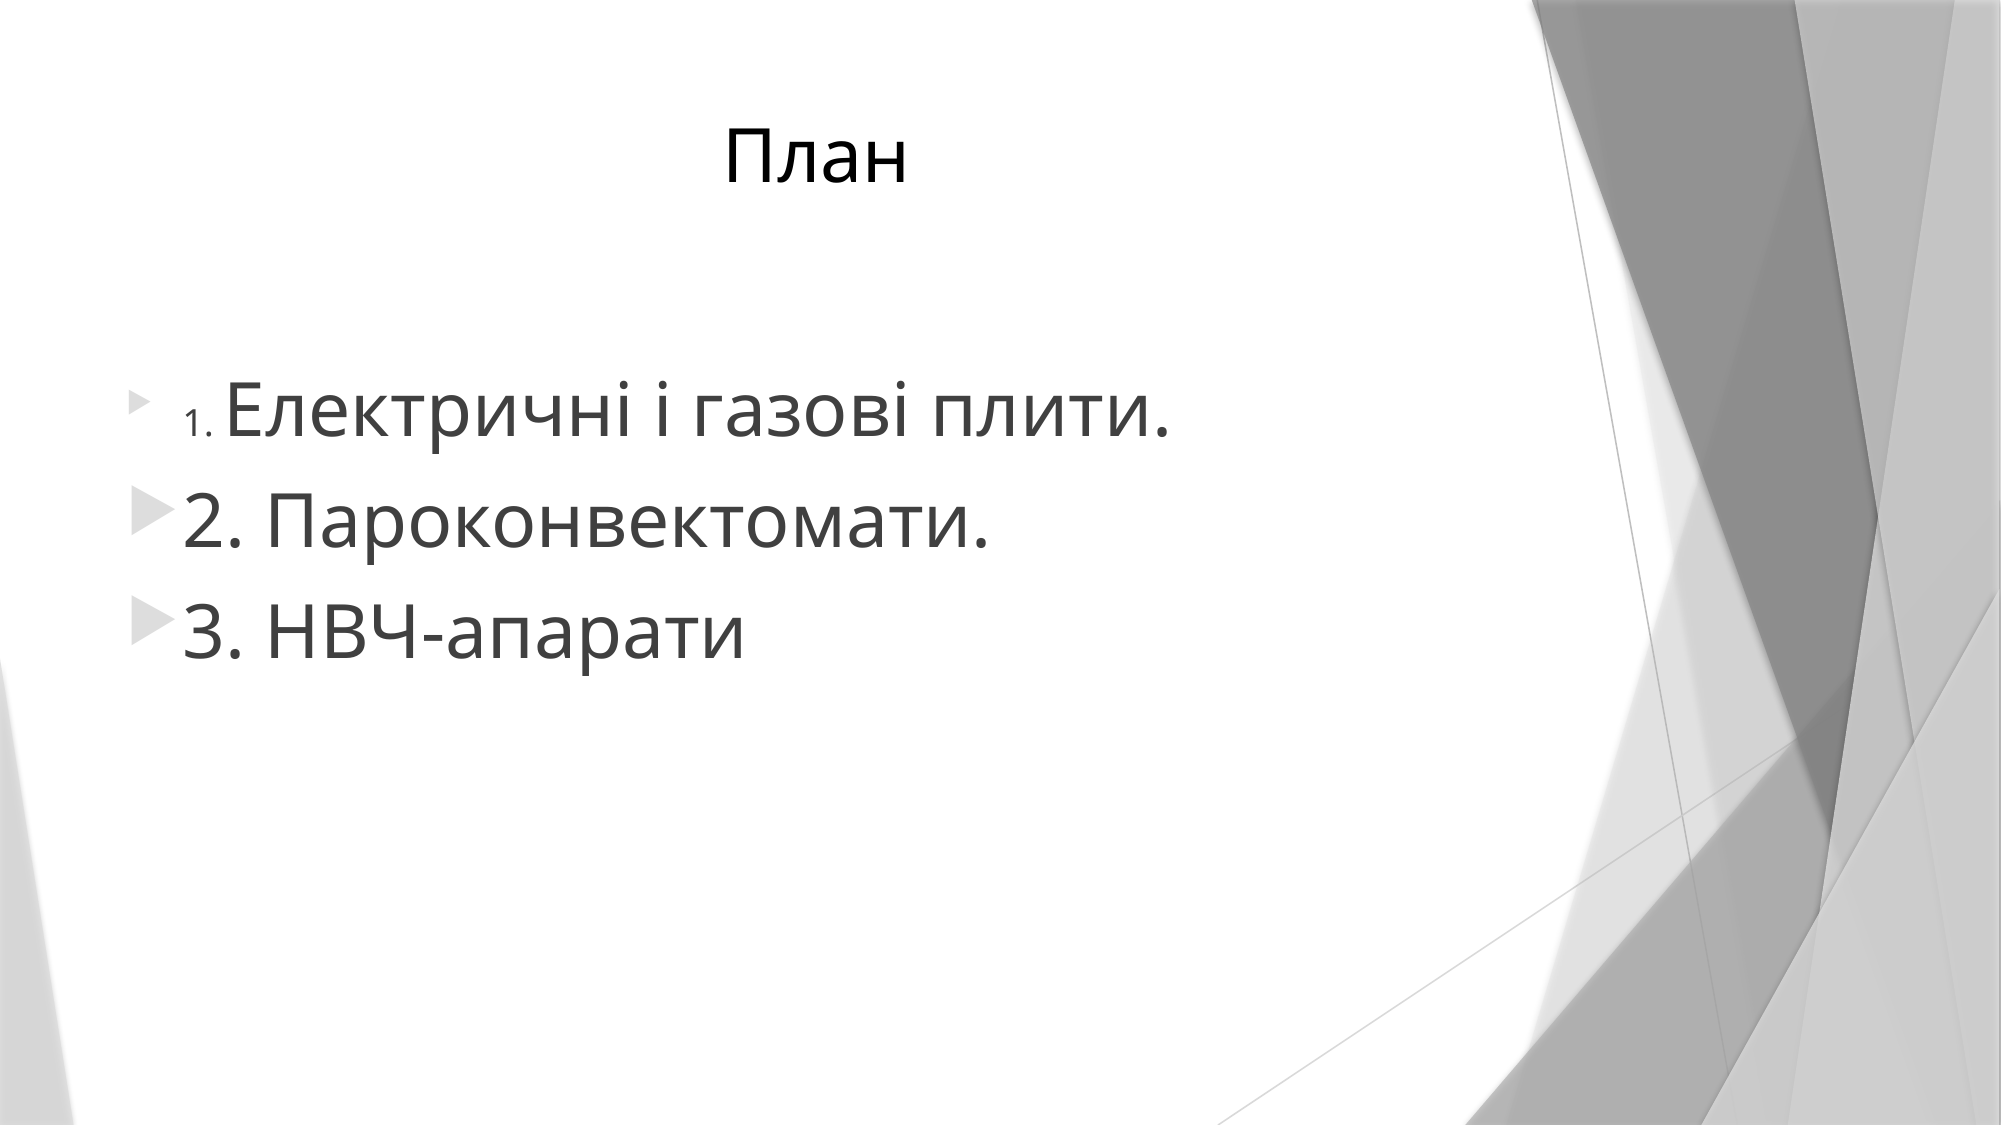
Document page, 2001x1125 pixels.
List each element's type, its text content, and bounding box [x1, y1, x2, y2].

title План [111, 99, 1522, 317]
list 1. Електричні і газові плити. 2. Пароконвектомати. 3. НВЧ-апарати [111, 354, 1522, 992]
